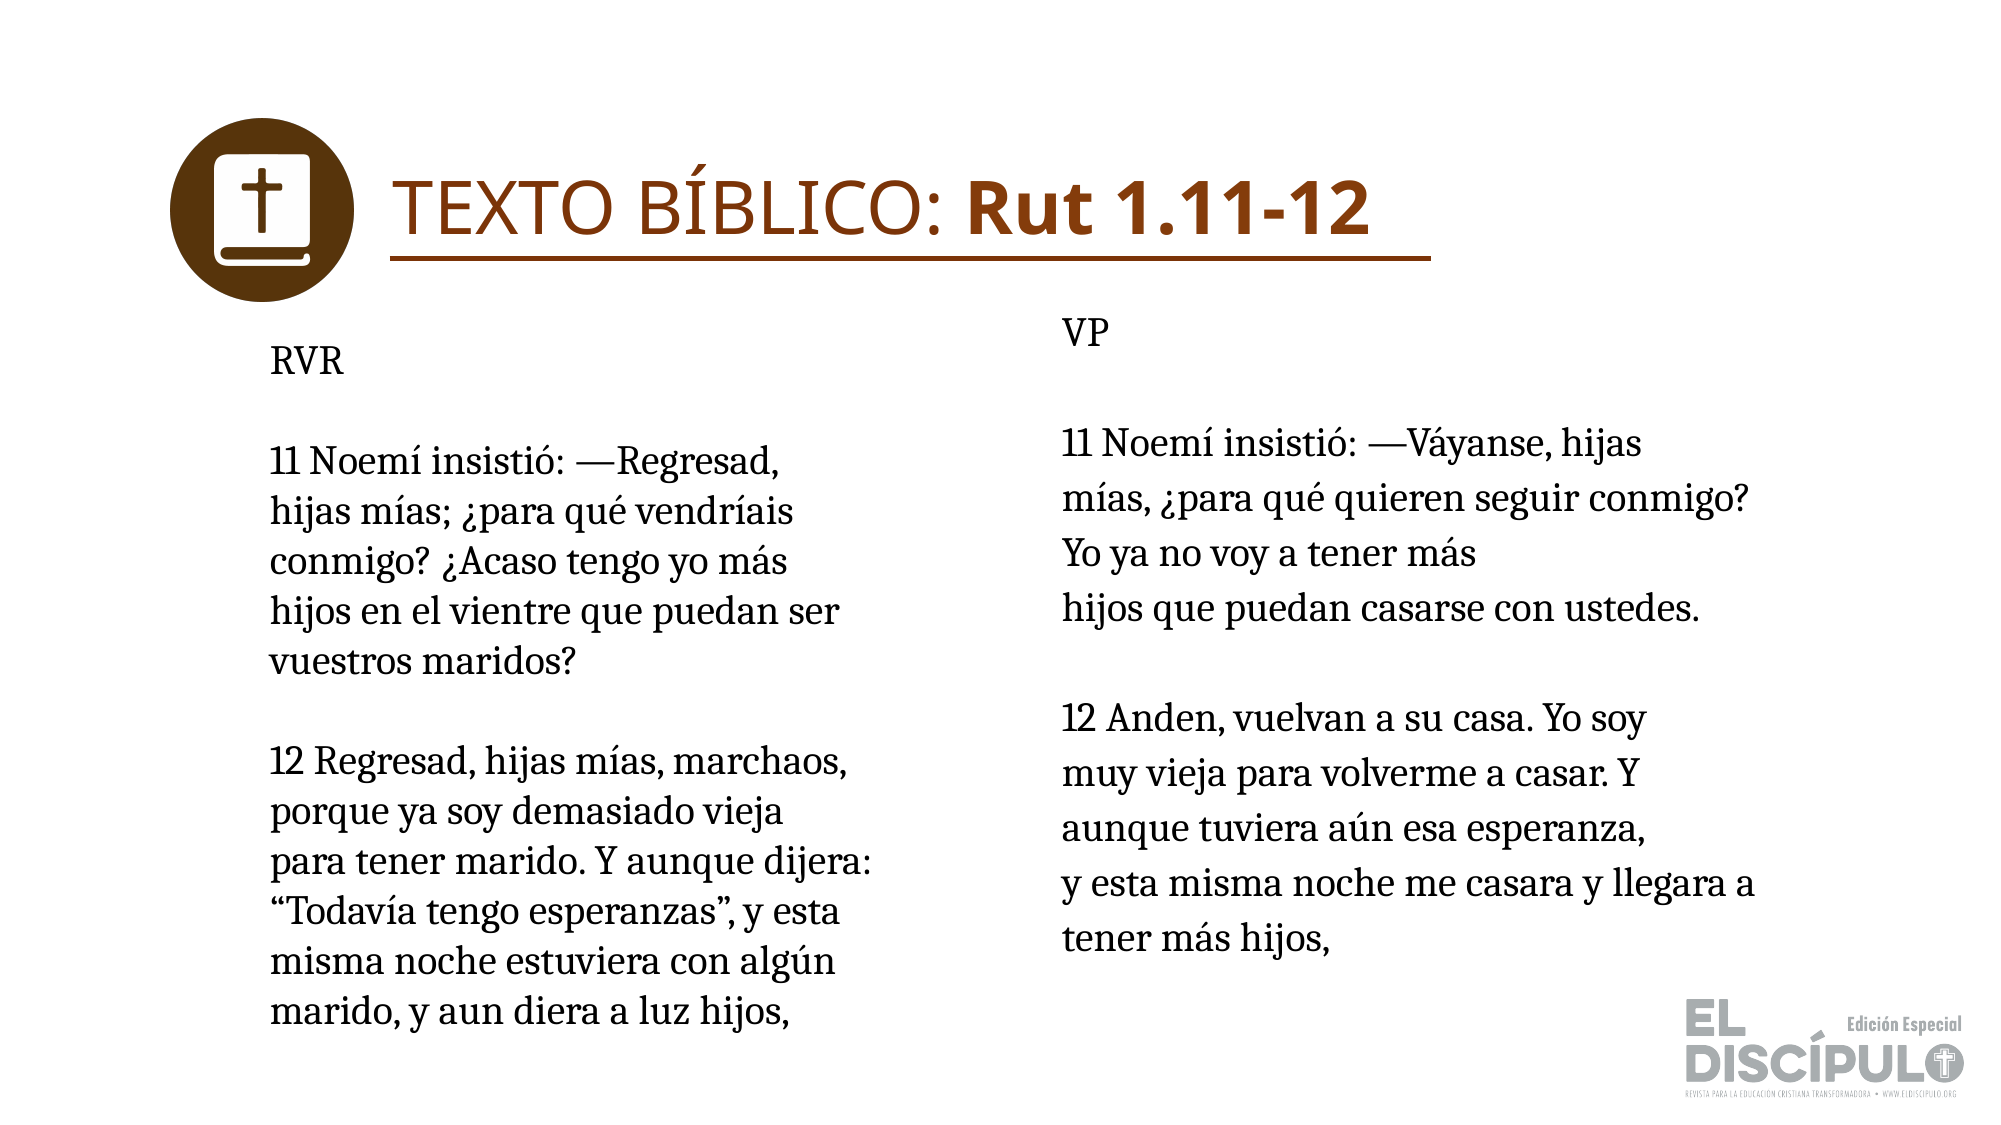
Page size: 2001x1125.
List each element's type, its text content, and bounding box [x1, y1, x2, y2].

text_box RVR 11 Noemí insistió: —Regresad, hijas mías; ¿para qué vendríais conmigo? ¿Acaso tengo yo más hijos en el vientre que puedan ser vuestros maridos? 12 Regresad, hijas mías, marchaos, porque ya soy demasiado vieja para tener marido. Y aunque dijera: “Todavía tengo esperanzas”, y esta misma noche estuviera con algún marido, y aun diera a luz hijos, [261, 332, 967, 1084]
picture [1685, 999, 1964, 1100]
title TEXTO BÍBLICO: Rut 1.11-12 [377, 162, 1809, 259]
text_box VP 11 Noemí insistió: —Váyanse, hijas mías, ¿para qué quieren seguir conmigo? Yo ya no voy a tener más hijos que puedan casarse con ustedes. 12 Anden, vuelvan a su casa. Yo soy muy vieja para volverme a casar. Y aunque tuviera aún esa esperanza, y esta misma noche me casara y llegara a tener más hijos, [1052, 287, 1809, 1022]
picture [169, 118, 354, 302]
